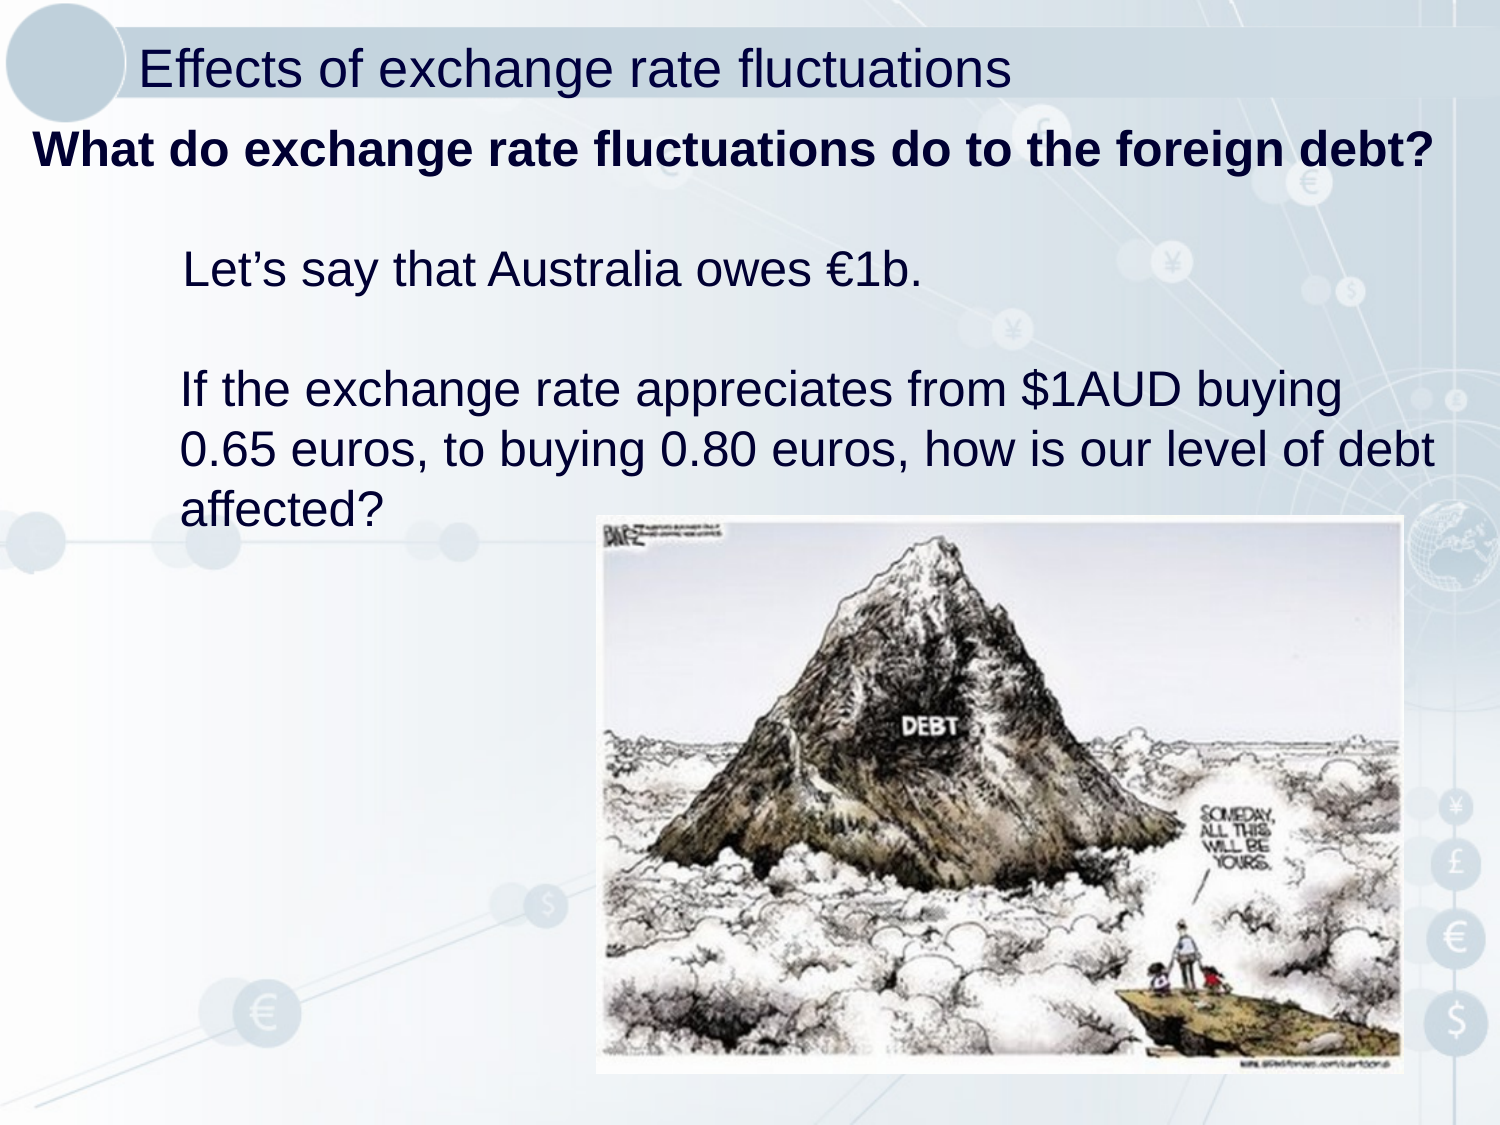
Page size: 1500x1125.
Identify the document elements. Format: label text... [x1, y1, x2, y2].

picture [0, 0, 1500, 1125]
title Effects of exchange rate fluctuations [123, 0, 1500, 160]
text_box What do exchange rate fluctuations do to the foreign debt? Let’s say that Australia owes €1b. If the exchange rate appreciates from $1AUD buying 0.65 euros, to buying 0.80 euros, how is our level of debt affected? [17, 108, 1459, 544]
